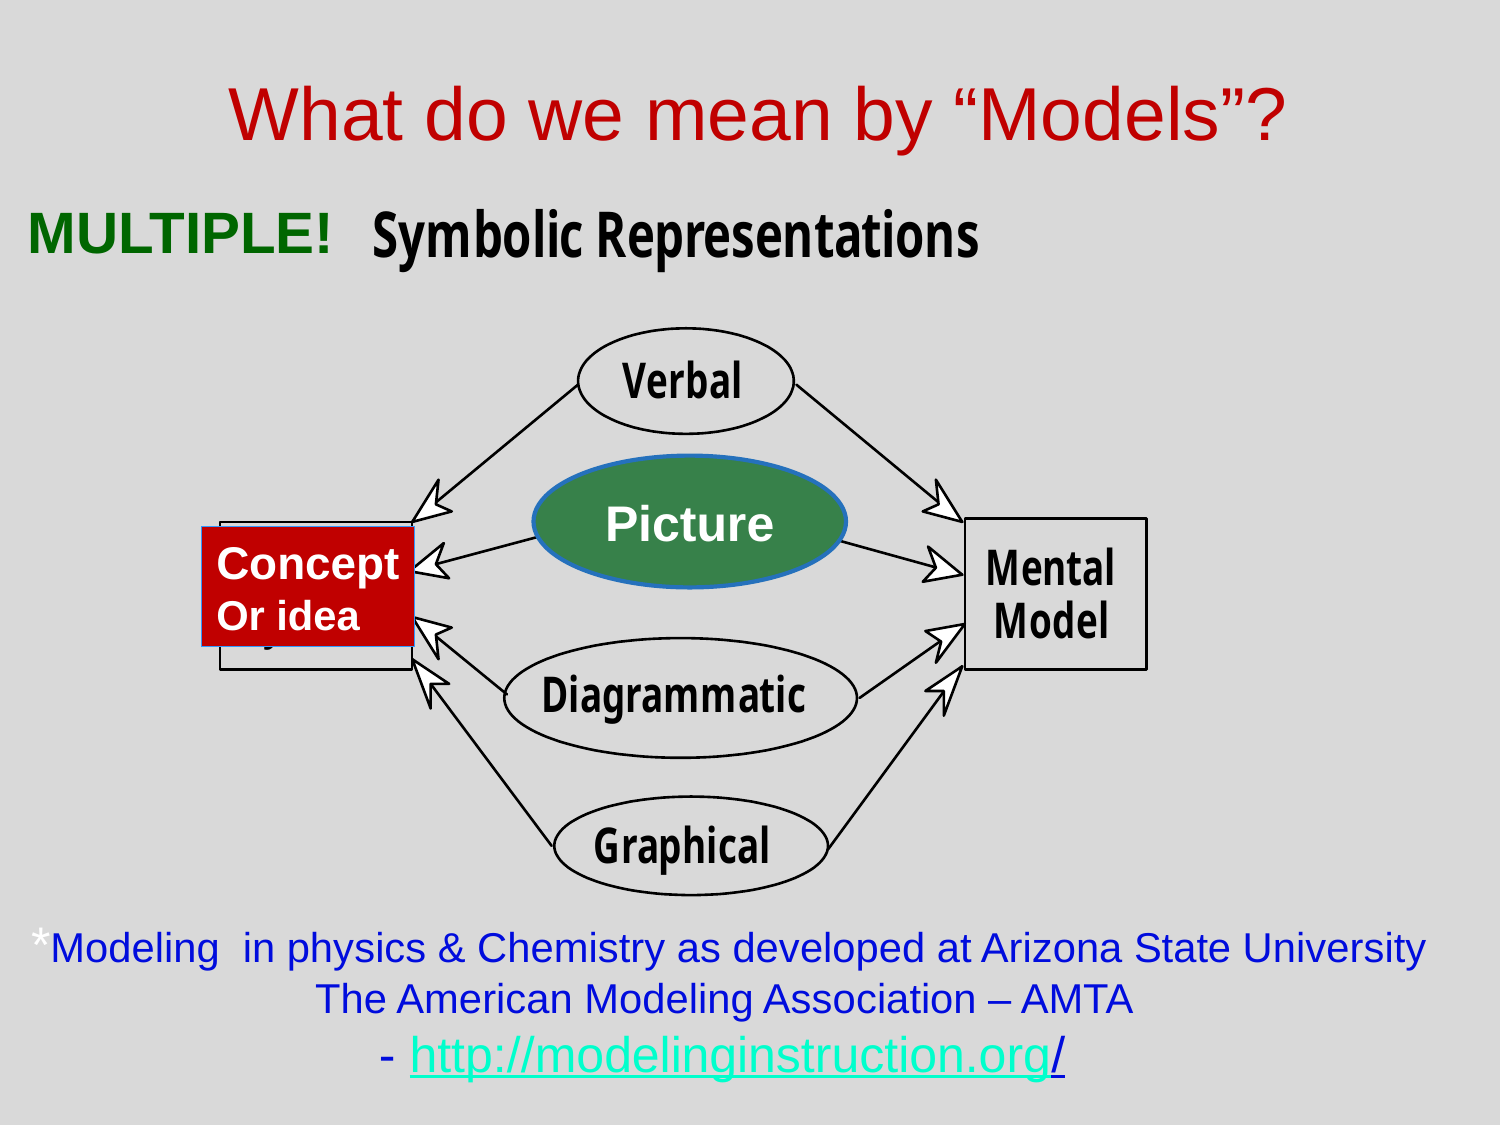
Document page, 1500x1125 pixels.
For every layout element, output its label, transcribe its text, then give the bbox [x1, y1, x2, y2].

text_box *Modeling in physics & Chemistry as developed at Arizona State University The American Modeling Association – AMTA - http://modelinginstruction.org/ [16, 904, 1443, 1090]
text_box Concept Or idea [201, 526, 209, 647]
text_box MULTIPLE! [13, 187, 212, 273]
title What do we mean by “Models”? [62, 24, 1476, 163]
picture [214, 187, 1166, 899]
